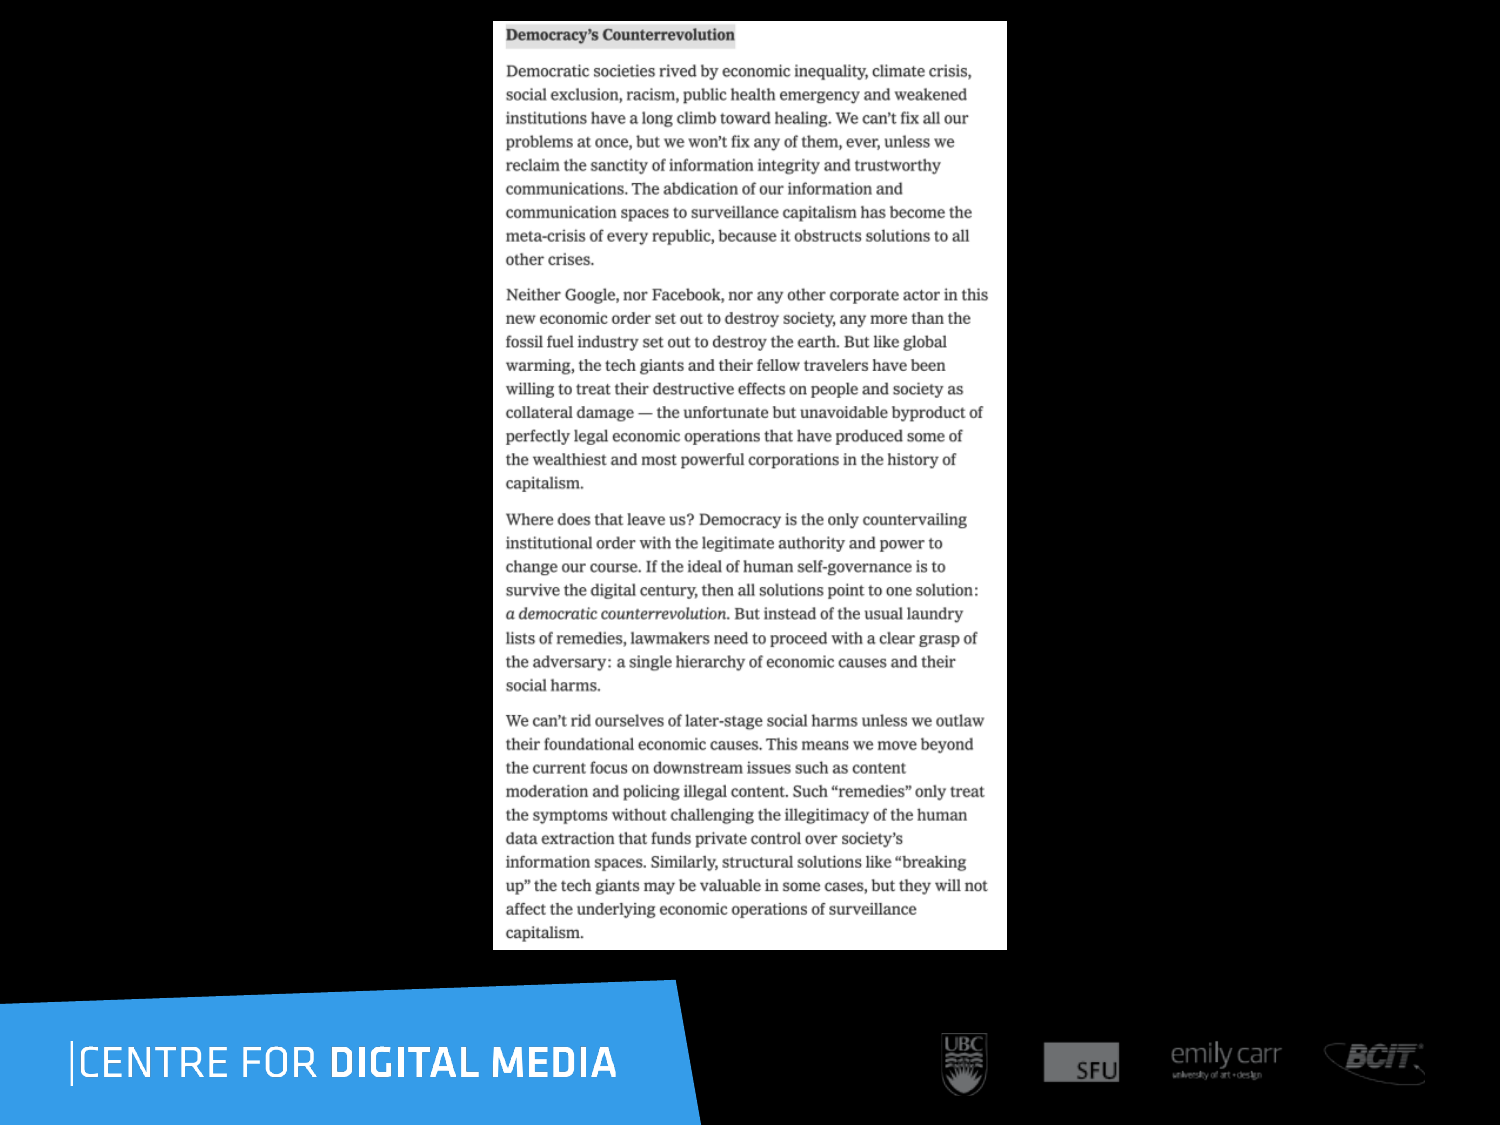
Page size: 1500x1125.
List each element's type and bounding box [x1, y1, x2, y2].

picture [493, 21, 1007, 951]
